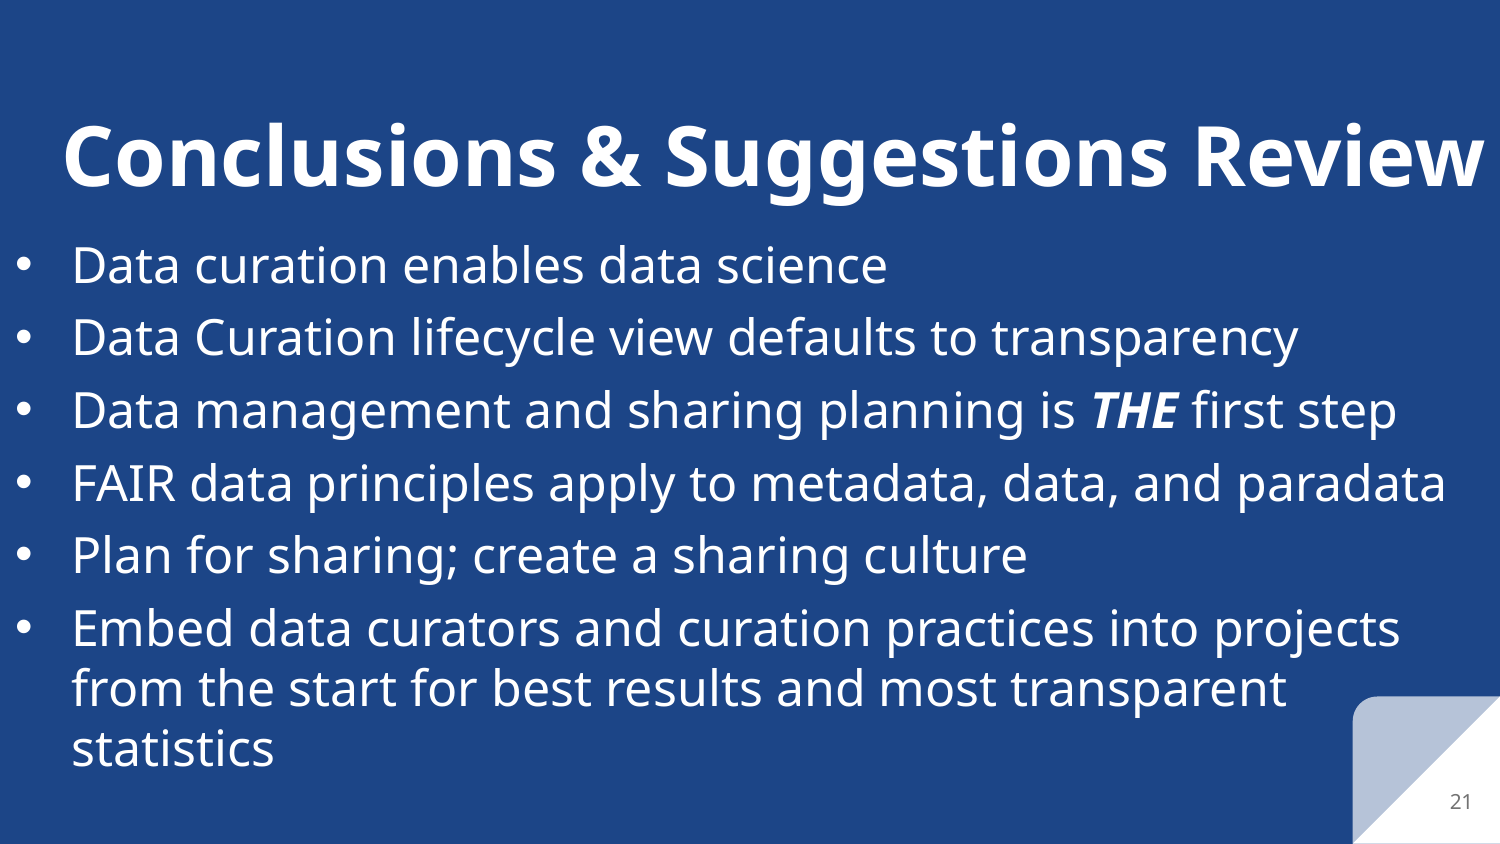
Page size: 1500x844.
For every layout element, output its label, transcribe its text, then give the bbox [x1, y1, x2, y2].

title Conclusions & Suggestions Review [46, 65, 1500, 218]
subtitle Data curation enables data science Data Curation lifecycle view defaults to transparency Data management and sharing planning is THE first step FAIR data principles apply to metadata, data, and paradata Plan for sharing; create a sharing culture Embed data curators and curation practices into projects from the start for best results and most transparent statistics [0, 218, 1500, 756]
slide_number 21 [1398, 770, 1489, 835]
